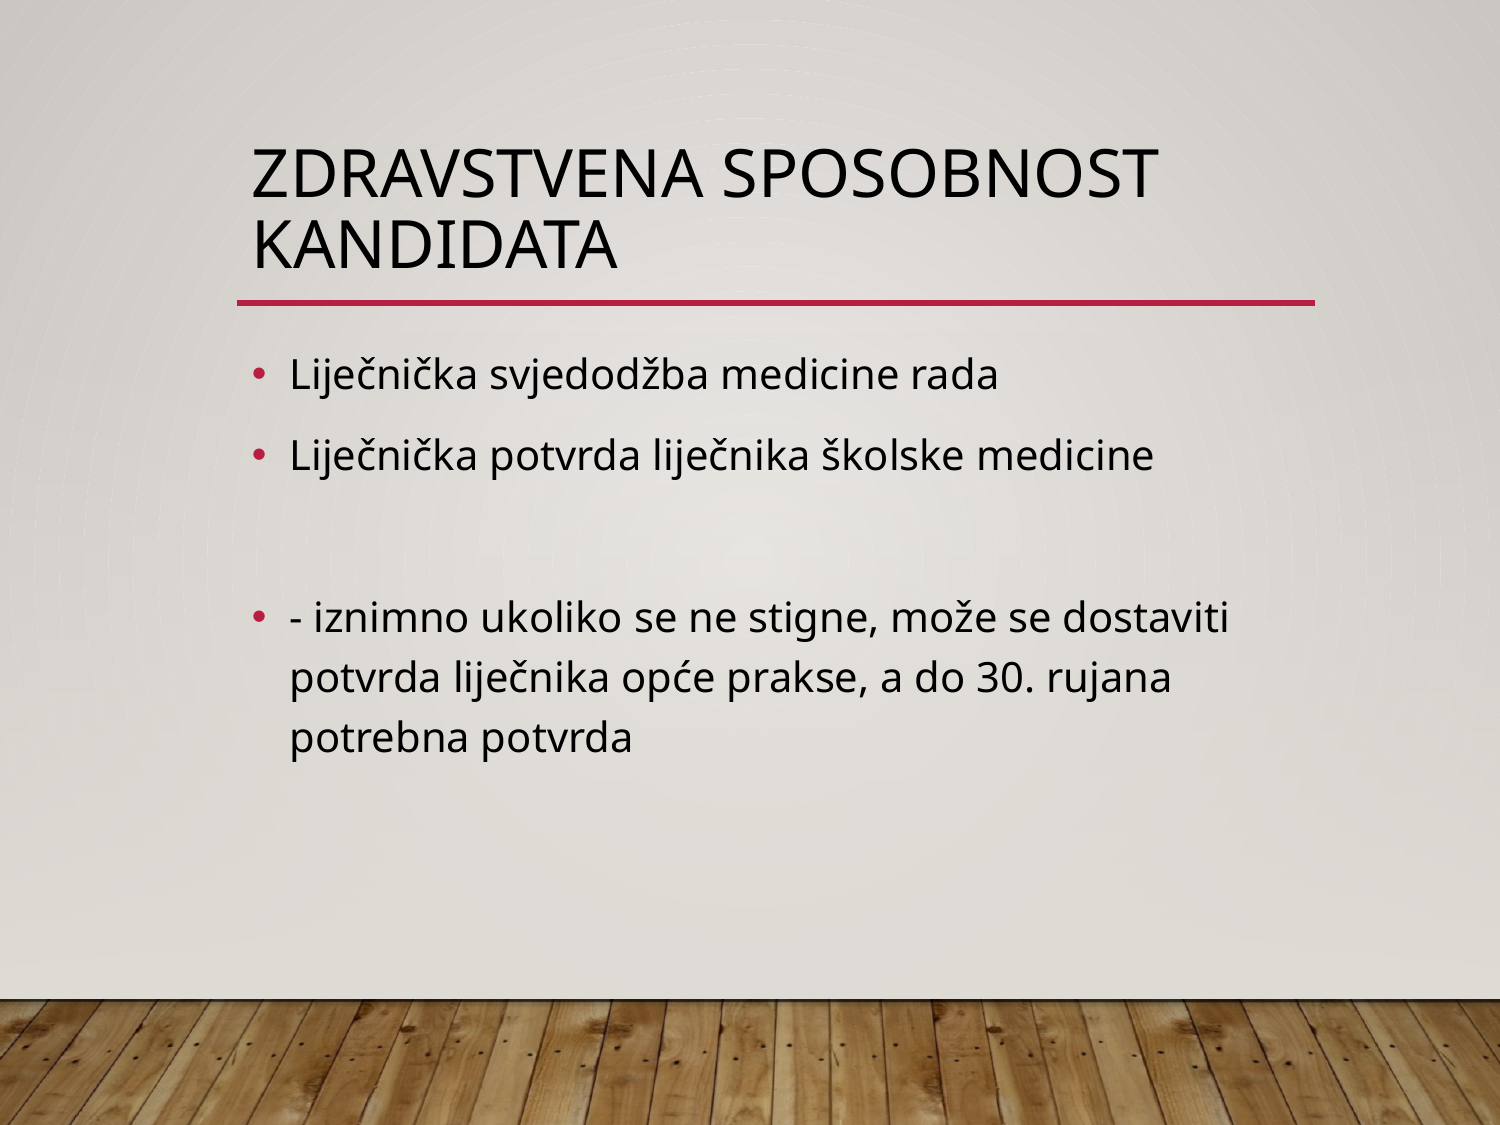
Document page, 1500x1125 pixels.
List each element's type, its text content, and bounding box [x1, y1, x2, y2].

title Zdravstvena sposobnost kandidata [236, 131, 1315, 305]
picture [0, 999, 1500, 1125]
list Liječnička svjedodžba medicine rada Liječnička potvrda liječnika školske medicine - iznimno ukoliko se ne stigne, može se dostaviti potvrda liječnika opće prakse, a do 30. rujana potrebna potvrda [236, 330, 1315, 897]
